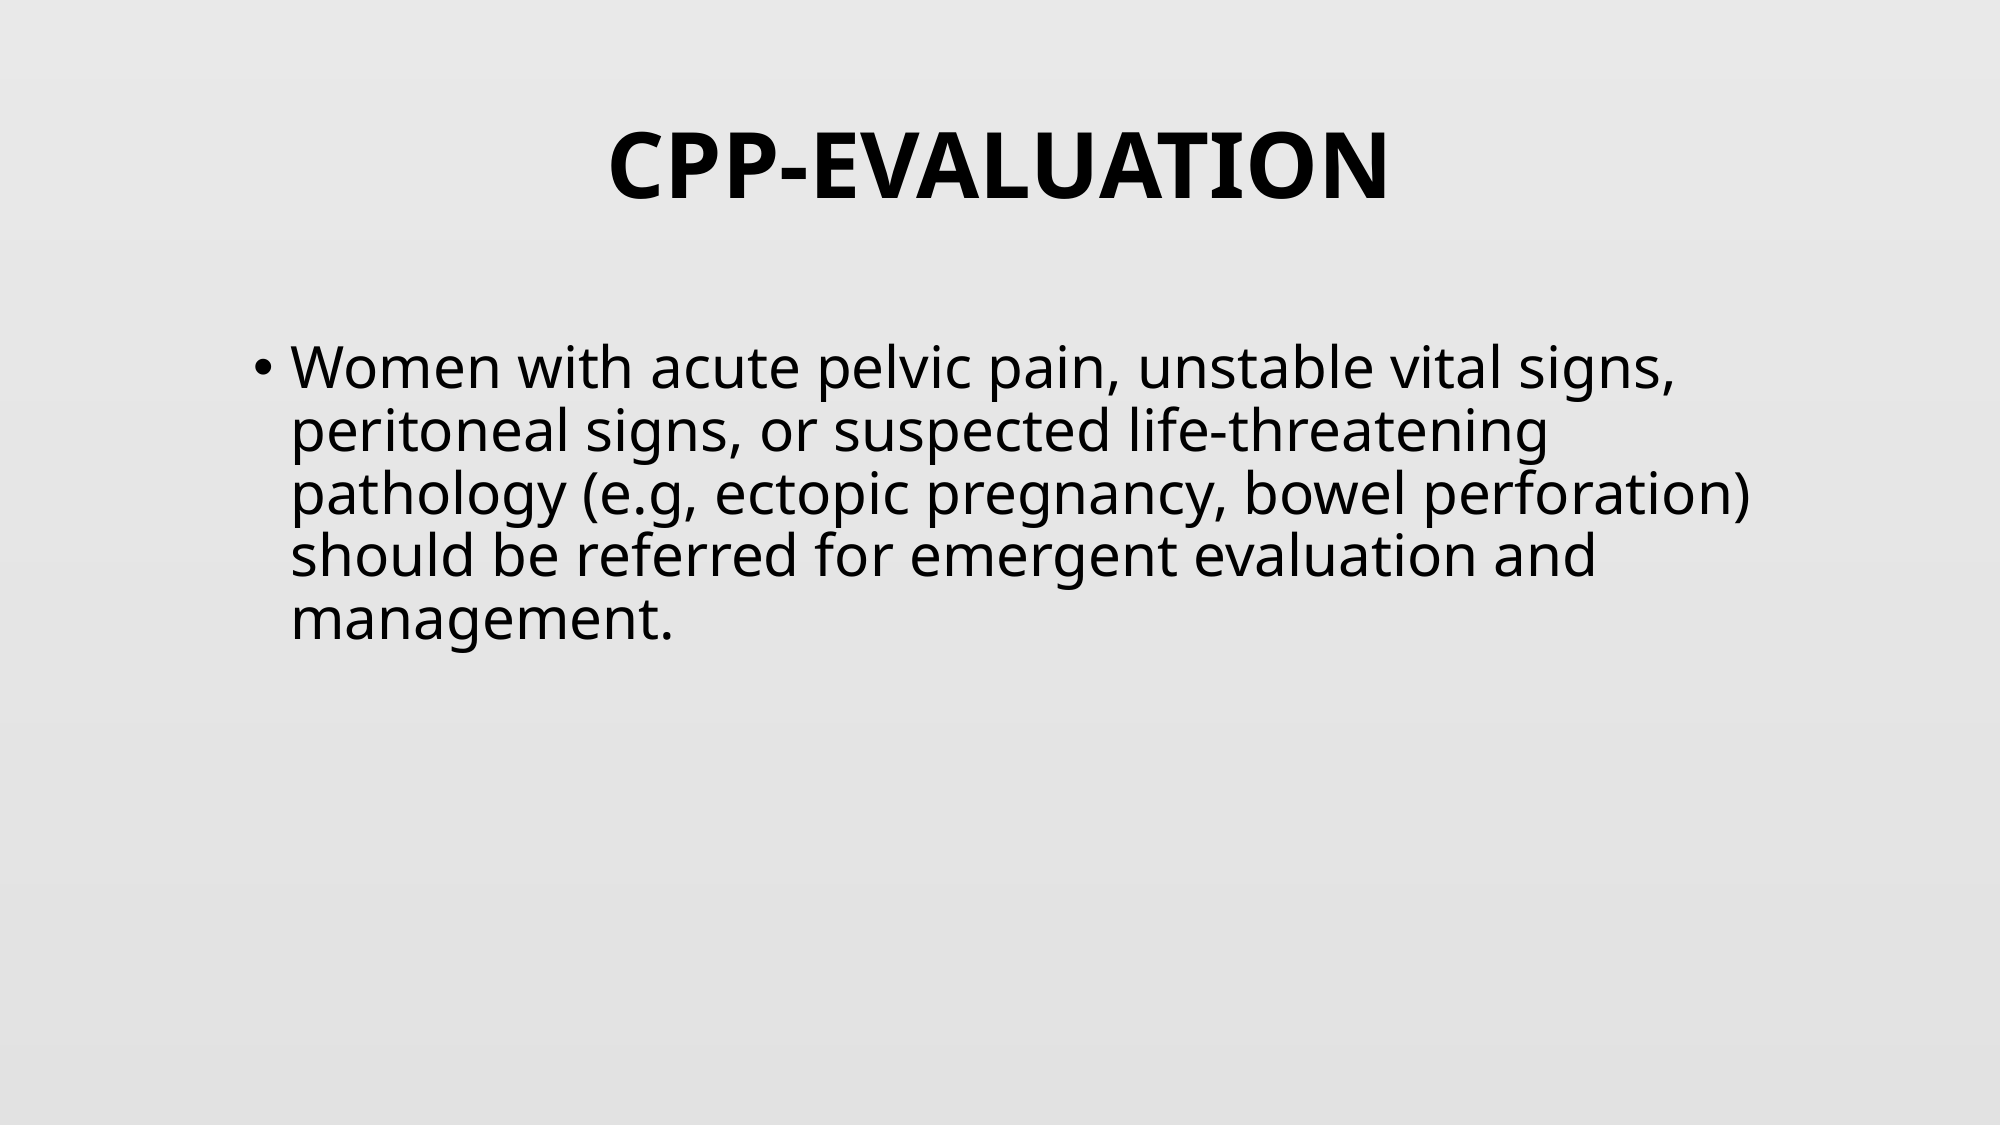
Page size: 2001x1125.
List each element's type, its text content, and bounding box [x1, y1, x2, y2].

title CPP-EVALUATION [137, 59, 1863, 278]
list Women with acute pelvic pain, unstable vital signs, peritoneal signs, or suspected life-threatening pathology (e.g, ectopic pregnancy, bowel perforation) should be referred for emergent evaluation and management. [238, 330, 1814, 985]
